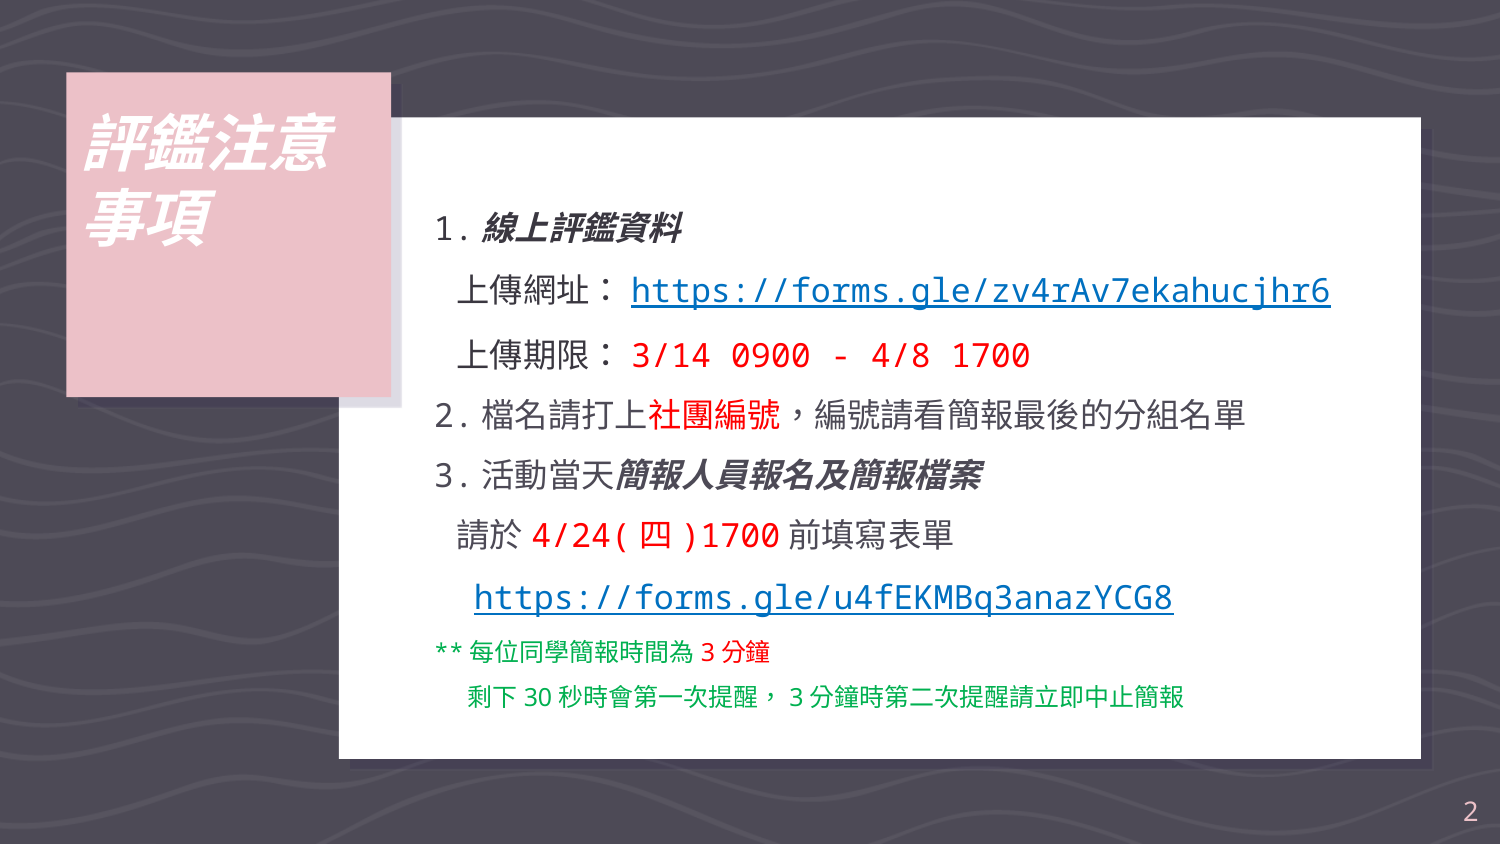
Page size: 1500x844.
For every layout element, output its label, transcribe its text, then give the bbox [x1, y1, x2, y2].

slide_number 2 [1403, 779, 1494, 844]
text_box 1.線上評鑑資料 上傳網址：https://forms.gle/zv4rAv7ekahucjhr6 上傳期限：3/14 0900 - 4/8 1700 2.檔名請打上社團編號，編號請看簡報最後的分組名單 3.活動當天簡報人員報名及簡報檔案 請於4/24(四)1700前填寫表單 https://forms.gle/u4fEKMBq3anazYCG8 **每位同學簡報時間為3分鐘 剩下30秒時會第一次提醒，3分鐘時第二次提醒請立即中止簡報 [418, 171, 1379, 737]
title 評鑑注意 事項 [65, 88, 382, 255]
